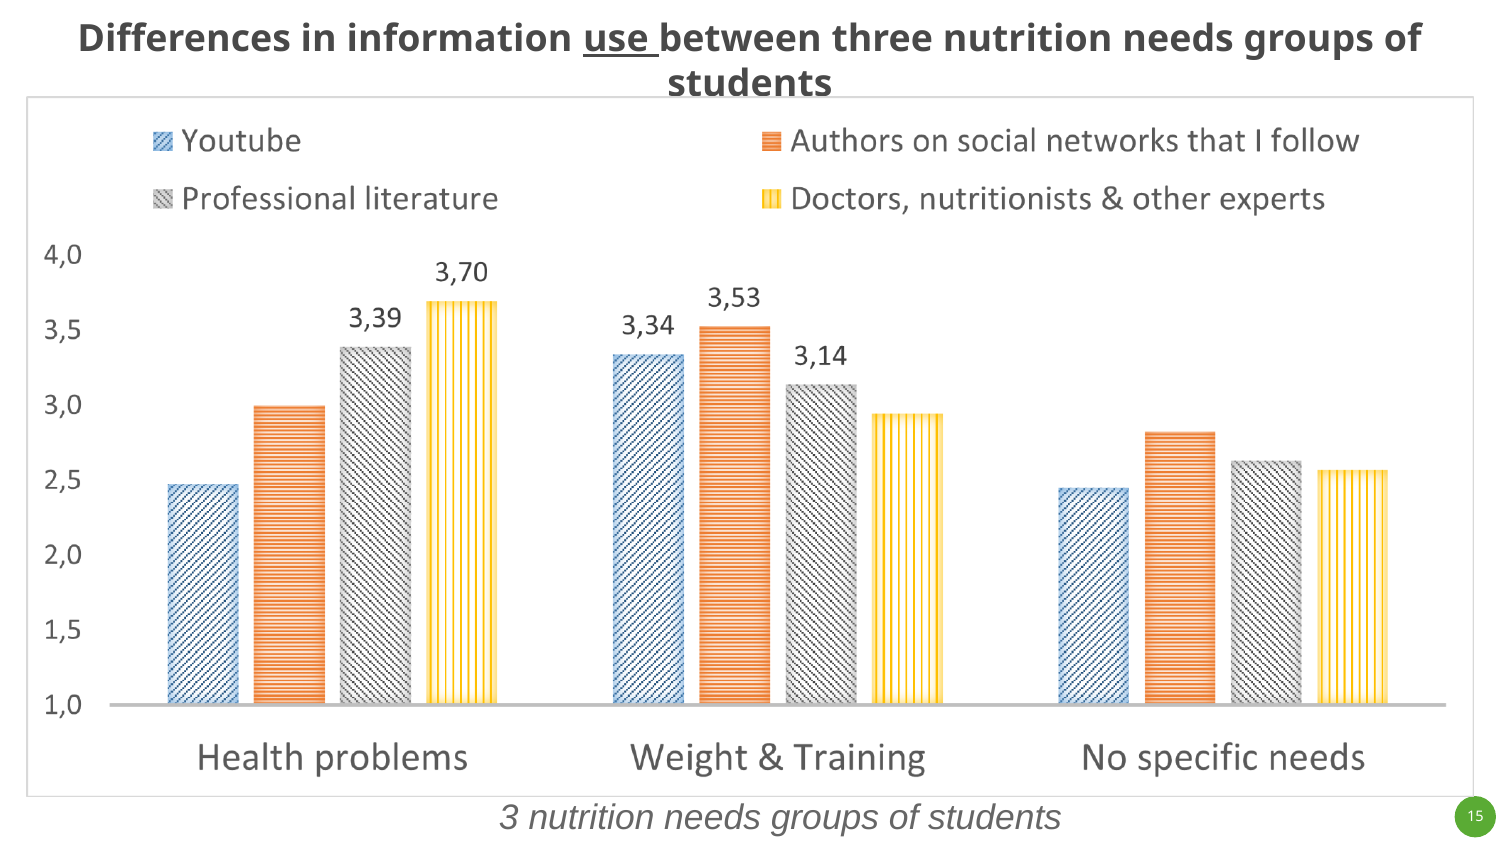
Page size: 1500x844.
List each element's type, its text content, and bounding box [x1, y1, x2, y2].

title Differences in information use between three nutrition needs groups of students [0, 33, 1500, 85]
picture [25, 96, 1475, 797]
text_box 3 nutrition needs groups of students [398, 805, 1163, 844]
slide_number 15 [1454, 796, 1496, 838]
